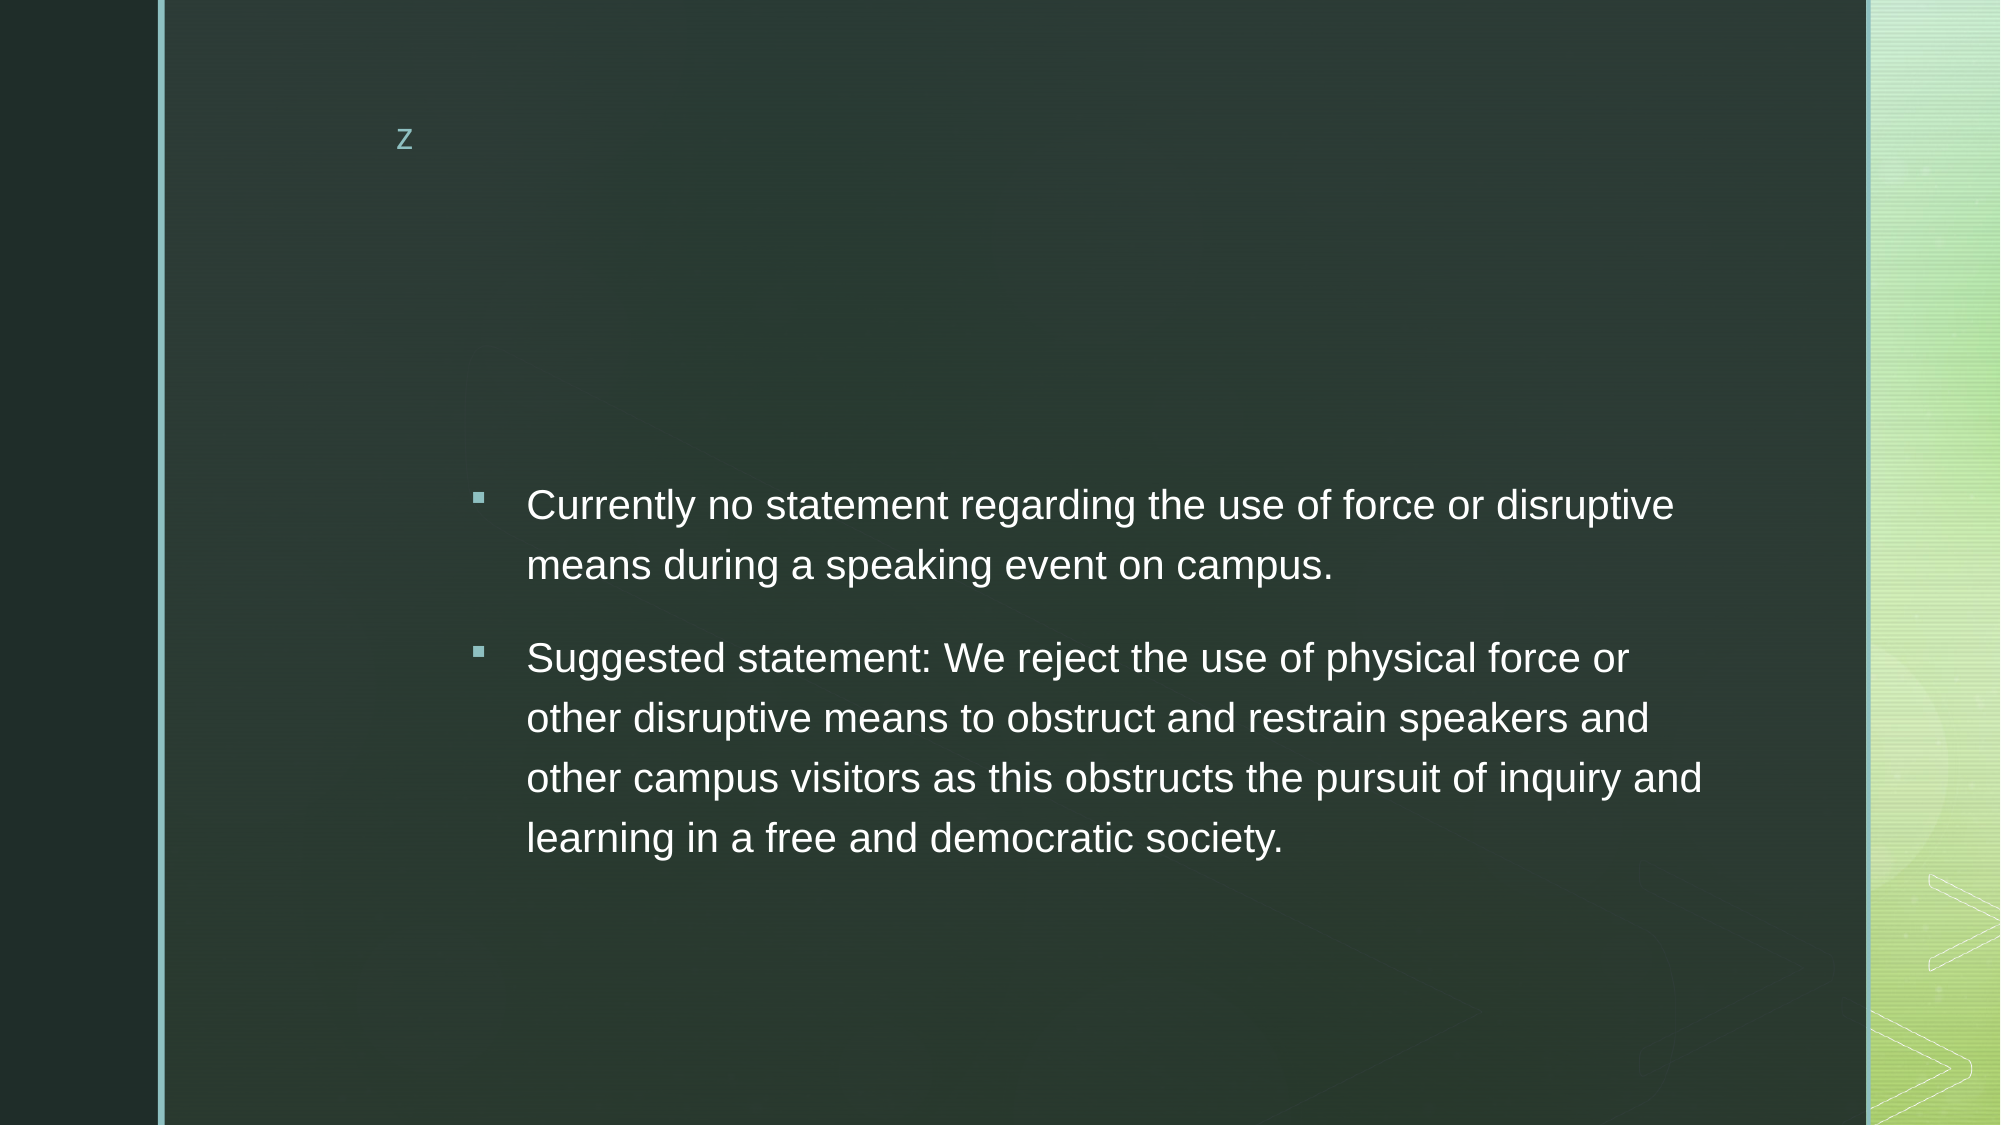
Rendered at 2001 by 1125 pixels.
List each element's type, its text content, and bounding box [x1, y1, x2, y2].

picture [1871, 0, 2001, 1125]
list Currently no statement regarding the use of force or disruptive means during a speaking event on campus. Suggested statement: We reject the use of physical force or other disruptive means to obstruct and restrain speakers and other campus visitors as this obstructs the pursuit of inquiry and learning in a free and democratic society. [454, 336, 1734, 993]
